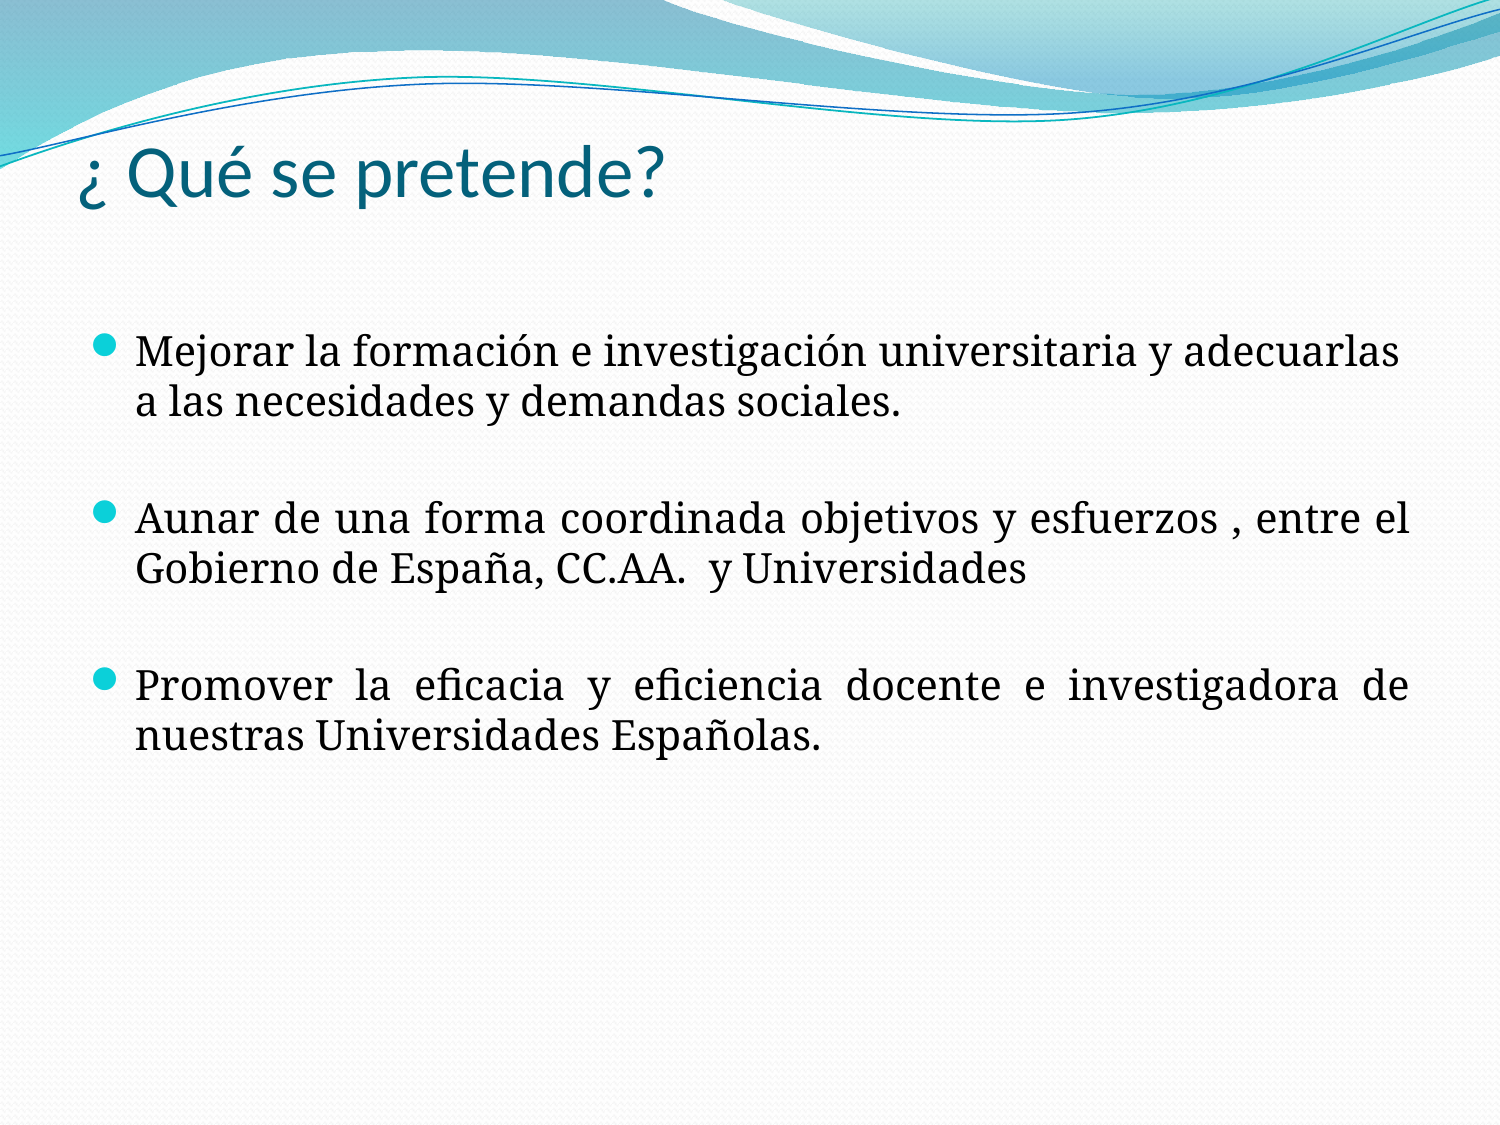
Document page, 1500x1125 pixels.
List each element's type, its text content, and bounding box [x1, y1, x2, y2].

list Mejorar la formación e investigación universitaria y adecuarlas a las necesidades y demandas sociales. Aunar de una forma coordinada objetivos y esfuerzos , entre el Gobierno de España, CC.AA. y Universidades Promover la eficacia y eficiencia docente e investigadora de nuestras Universidades Españolas. [75, 317, 1425, 1038]
title ¿ Qué se pretende? [75, 115, 1425, 303]
